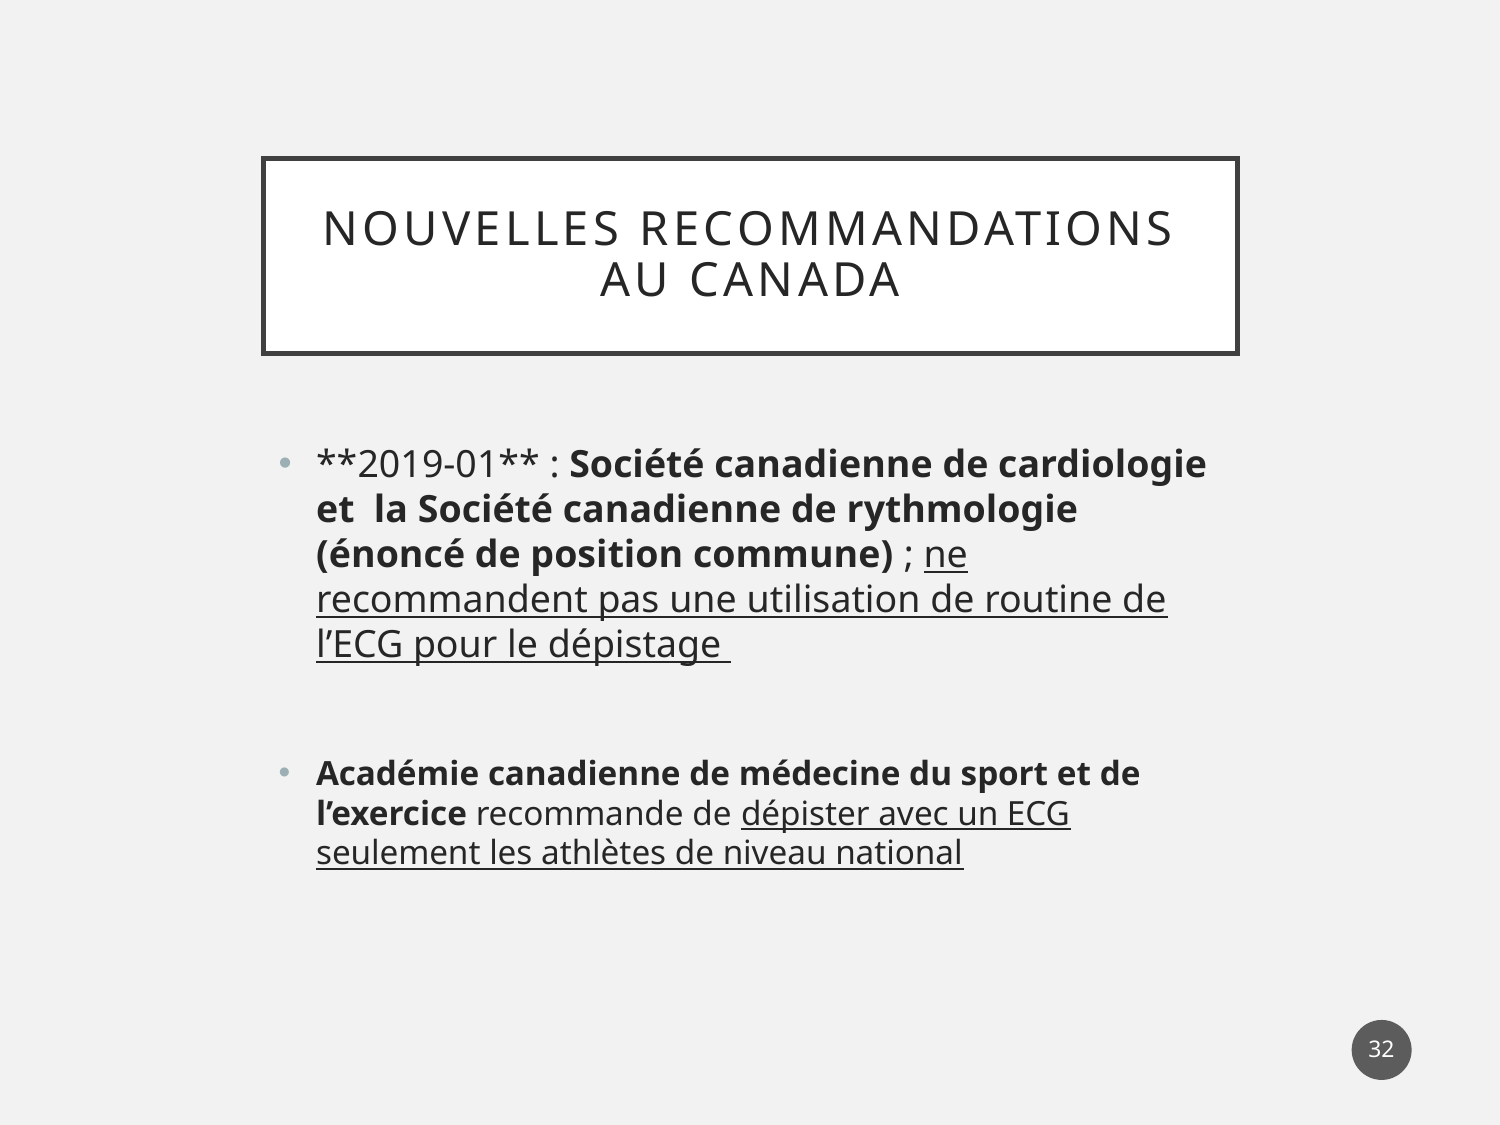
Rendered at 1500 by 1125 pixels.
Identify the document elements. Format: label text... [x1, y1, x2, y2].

list **2019-01** : Société canadienne de cardiologie et la Société canadienne de rythmologie (énoncé de position commune) ; ne recommandent pas une utilisation de routine de l’ECG pour le dépistage Académie canadienne de médecine du sport et de l’exercice recommande de dépister avec un ECG seulement les athlètes de niveau national [263, 432, 1238, 942]
title Nouvelles recommandations AU CANADA [261, 156, 1240, 356]
slide_number 32 [1351, 1019, 1412, 1080]
